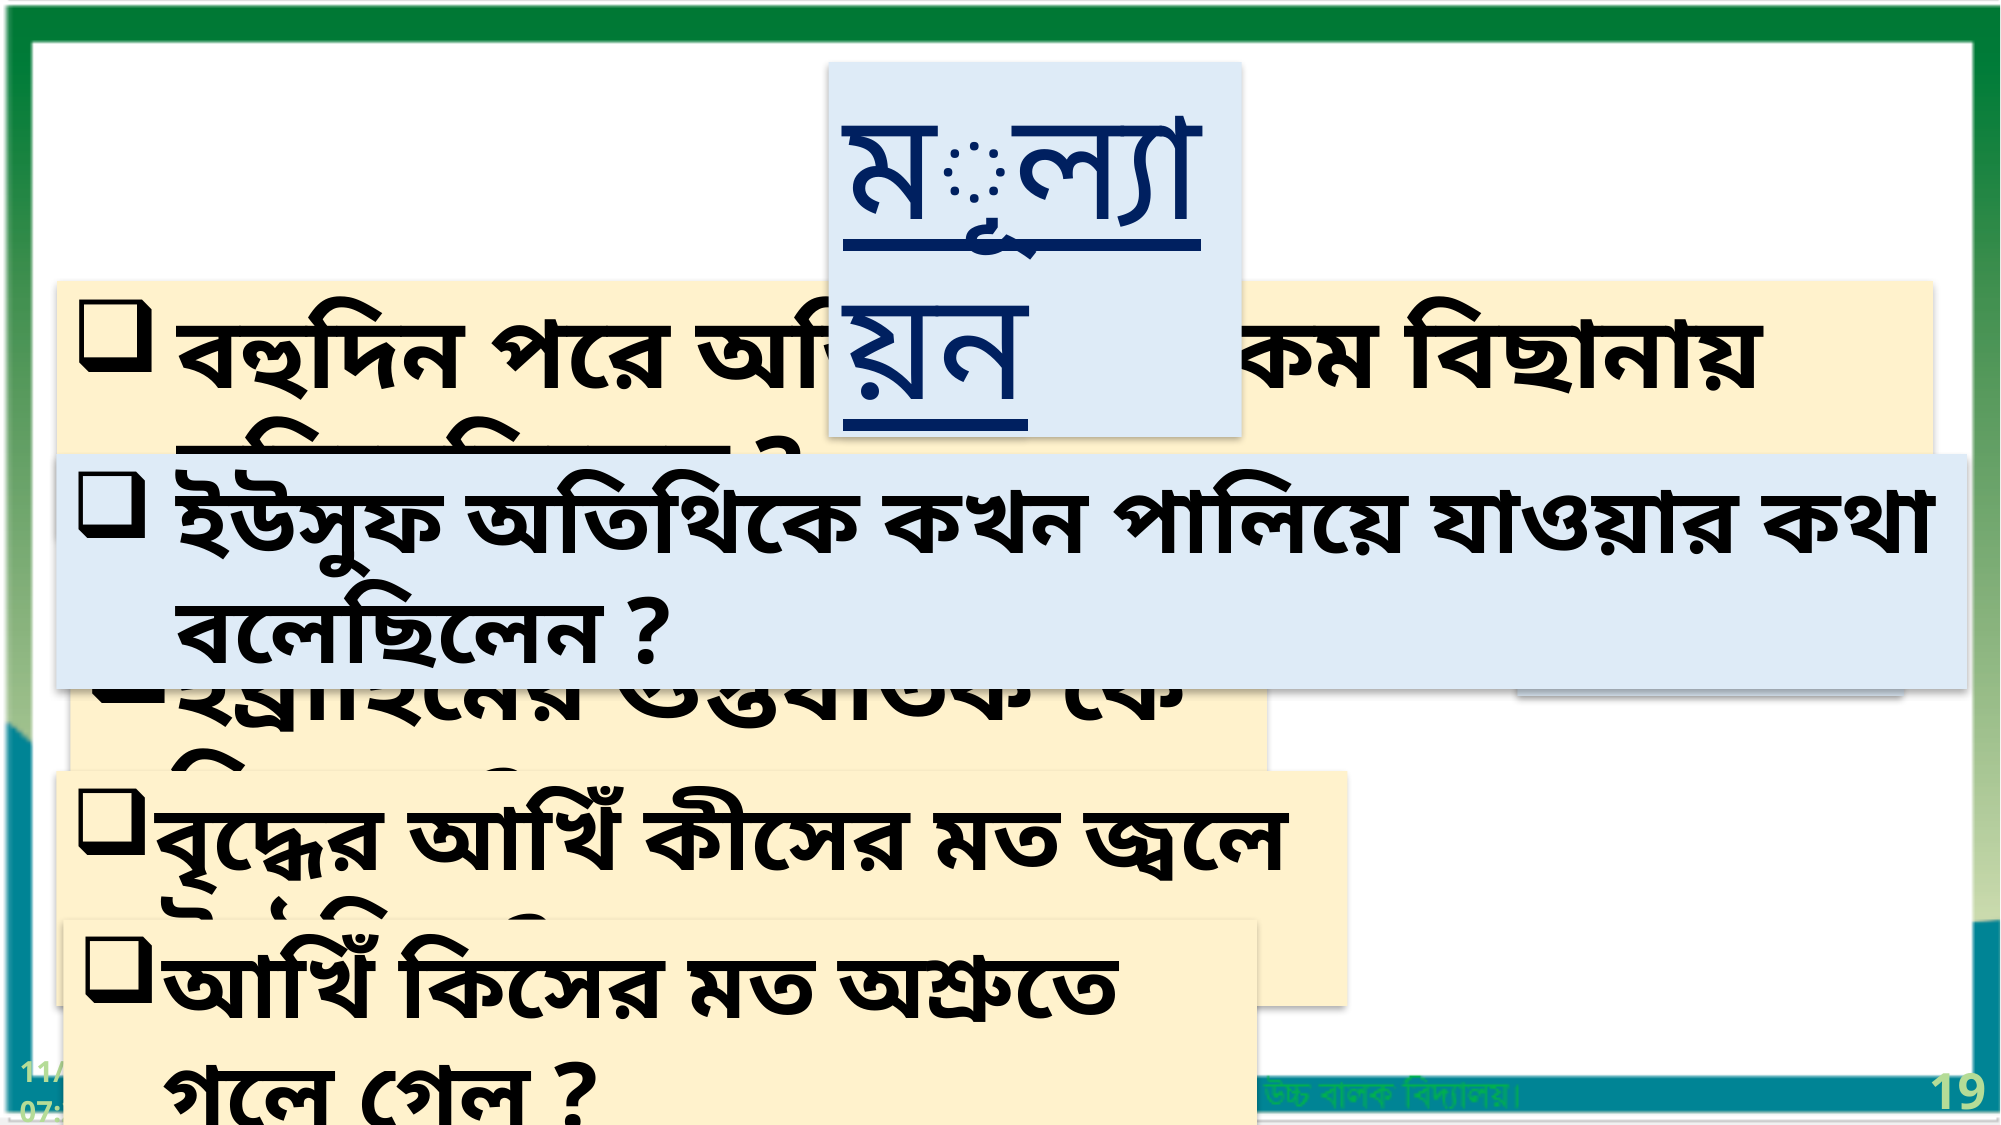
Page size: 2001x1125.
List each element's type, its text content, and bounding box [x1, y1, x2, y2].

slide_number 03 মার্চ. 16 [4, 1064, 58, 1122]
text_box বৃদ্ধের আখিঁ কীসের মত জ্বলে উঠেছিল ? [56, 771, 1348, 1006]
picture [0, 0, 2001, 1125]
text_box বহুদিন পরে অতিথি কী রকম বিছানায় ঘুমিয়েছিলেন ? [57, 281, 1933, 454]
text_box মূল্যায়ন [828, 62, 1242, 437]
text_box ইব্রাহিমের গুপ্তঘাতক কে ছিলেন ? [70, 699, 1267, 770]
text_box ইউসুফ অতিথিকে কখন পালিয়ে যাওয়ার কথা বলেছিলেন ? [56, 454, 1967, 689]
text_box আখিঁ কিসের মত অশ্রুতে গলে গেল ? [63, 919, 1257, 1125]
slide_number 19 [1850, 1062, 2000, 1125]
